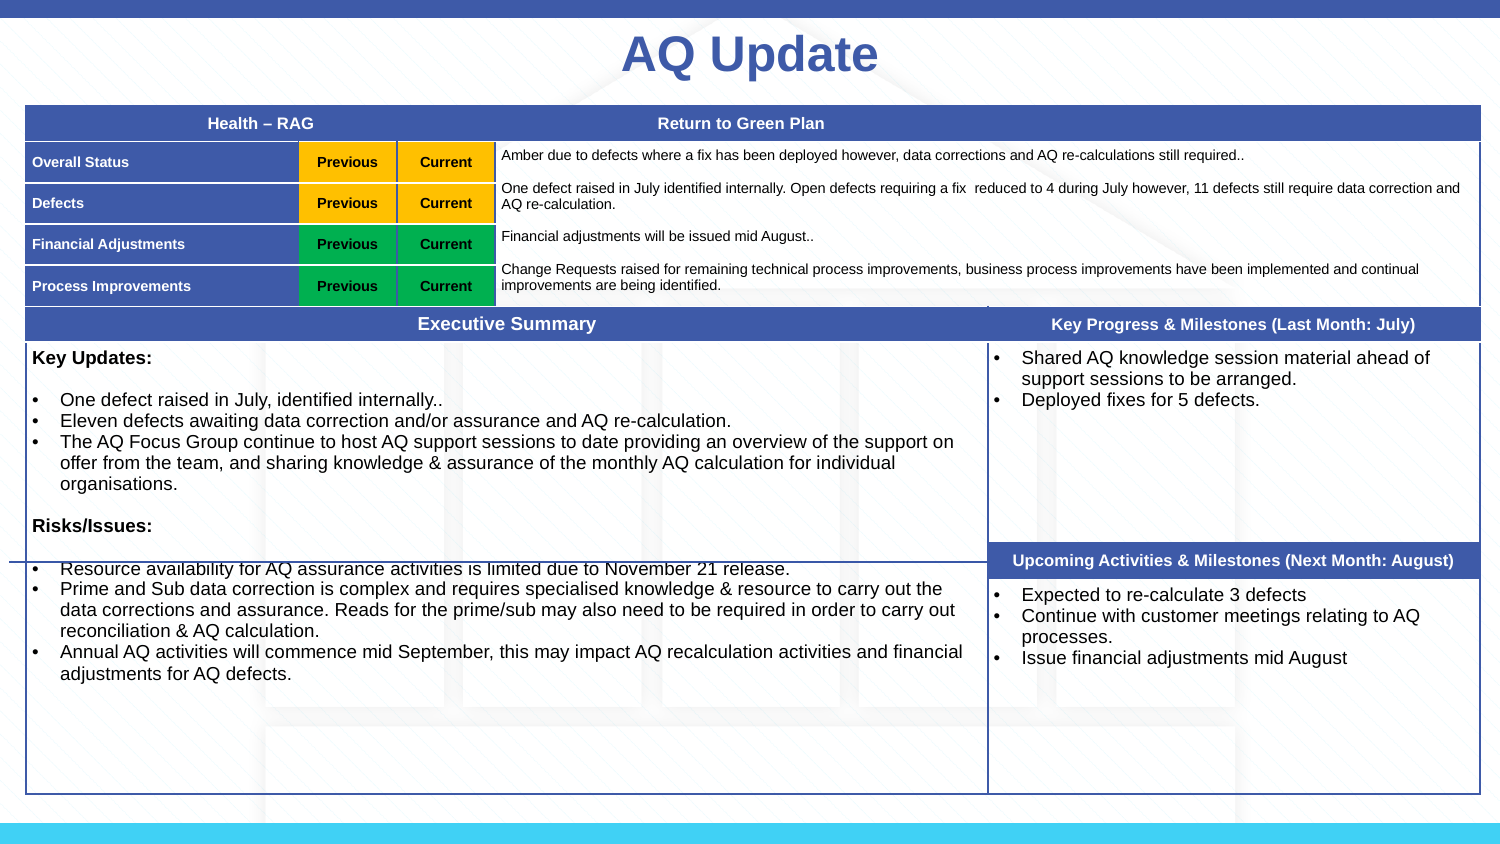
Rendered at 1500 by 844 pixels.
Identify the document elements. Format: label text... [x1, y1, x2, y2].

table_cell Current [398, 266, 494, 306]
table_cell Previous [299, 266, 396, 306]
table_cell Amber due to defects where a fix has been deployed however, data corrections and AQ re-calculations still required.. One defect raised in July identified internally. Open defects requiring a fix reduced to 4 during July however, 11 defects still require data correction and AQ re-calculation. Financial adjustments will be issued mid August.. Change Requests raised for remaining technical process improvements, business process improvements have been implemented and continual improvements are being identified. [496, 142, 1479, 306]
table_cell Key Progress & Milestones (Last Month: July) [989, 307, 1479, 341]
table_cell Previous [299, 225, 396, 264]
table_cell Upcoming Activities & Milestones (Next Month: August) [989, 544, 1479, 577]
table_cell Defects [27, 184, 298, 223]
table_cell Expected to re-calculate 3 defects Continue with customer meetings relating to AQ processes. Issue financial adjustments mid August [989, 579, 1479, 793]
table_cell Previous [299, 142, 396, 182]
table_cell Key Updates: One defect raised in July, identified internally.. Eleven defects awaiting data correction and/or assurance and AQ re-calculation. The AQ Focus Group continue to host AQ support sessions to date providing an overview of the support on offer from the team, and sharing knowledge & assurance of the monthly AQ calculation for individual organisations. Risks/Issues: Resource availability for AQ assurance activities is limited due to November 21 release. Prime and Sub data correction is complex and requires specialised knowledge & resource to carry out the data corrections and assurance. Reads for the prime/sub may also need to be required in order to carry out reconciliation & AQ calculation. Annual AQ activities will commence mid September, this may impact AQ recalculation activities and financial adjustments for AQ defects. [27, 571, 987, 793]
table_header [989, 107, 1479, 141]
table_cell Financial Adjustments [27, 225, 298, 264]
table_header Return to Green Plan [496, 107, 987, 141]
table_header Health – RAG [27, 107, 494, 141]
table_cell Current [398, 225, 494, 264]
table_cell Current [398, 142, 494, 182]
table_cell Current [398, 184, 494, 223]
table_cell Previous [299, 184, 396, 223]
table_cell Executive Summary [27, 307, 987, 341]
table_cell Overall Status [27, 142, 298, 182]
text_box AQ Update [74, 13, 1425, 105]
picture [0, 0, 1500, 844]
table_cell Key Updates: One defect raised in July, identified internally.. Eleven defects awaiting data correction and/or assurance and AQ re-calculation. The AQ Focus Group continue to host AQ support sessions to date providing an overview of the support on offer from the team, and sharing knowledge & assurance of the monthly AQ calculation for individual organisations. Risks/Issues: Resource availability for AQ assurance activities is limited due to November 21 release. Prime and Sub data correction is complex and requires specialised knowledge & resource to carry out the data corrections and assurance. Reads for the prime/sub may also need to be required in order to carry out reconciliation & AQ calculation. Annual AQ activities will commence mid September, this may impact AQ recalculation activities and financial adjustments for AQ defects. [27, 343, 987, 561]
table_cell Process Improvements [27, 266, 298, 306]
table_cell Shared AQ knowledge session material ahead of support sessions to be arranged. Deployed fixes for 5 defects. [989, 343, 1479, 542]
